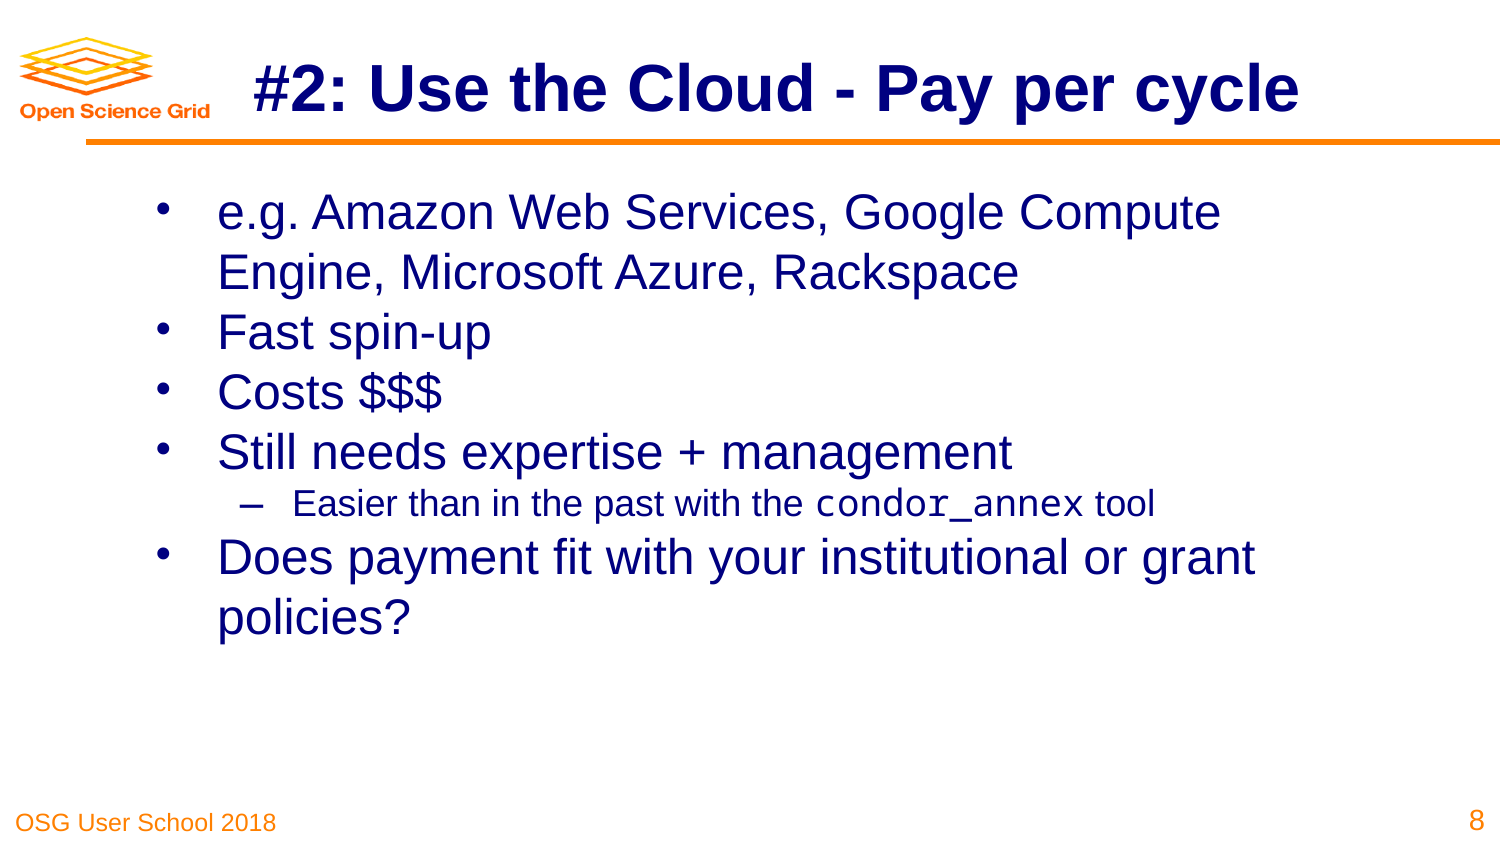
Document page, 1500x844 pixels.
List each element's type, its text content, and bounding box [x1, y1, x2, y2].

list e.g. Amazon Web Services, Google Compute Engine, Microsoft Azure, Rackspace Fast spin-up Costs $$$ Still needs expertise + management Easier than in the past with the condor_annex tool Does payment fit with your institutional or grant policies? [127, 164, 1403, 741]
title #2: Use the Cloud - Pay per cycle [208, 14, 1348, 155]
slide_number ‹#› [1431, 787, 1500, 844]
picture [0, 20, 208, 134]
